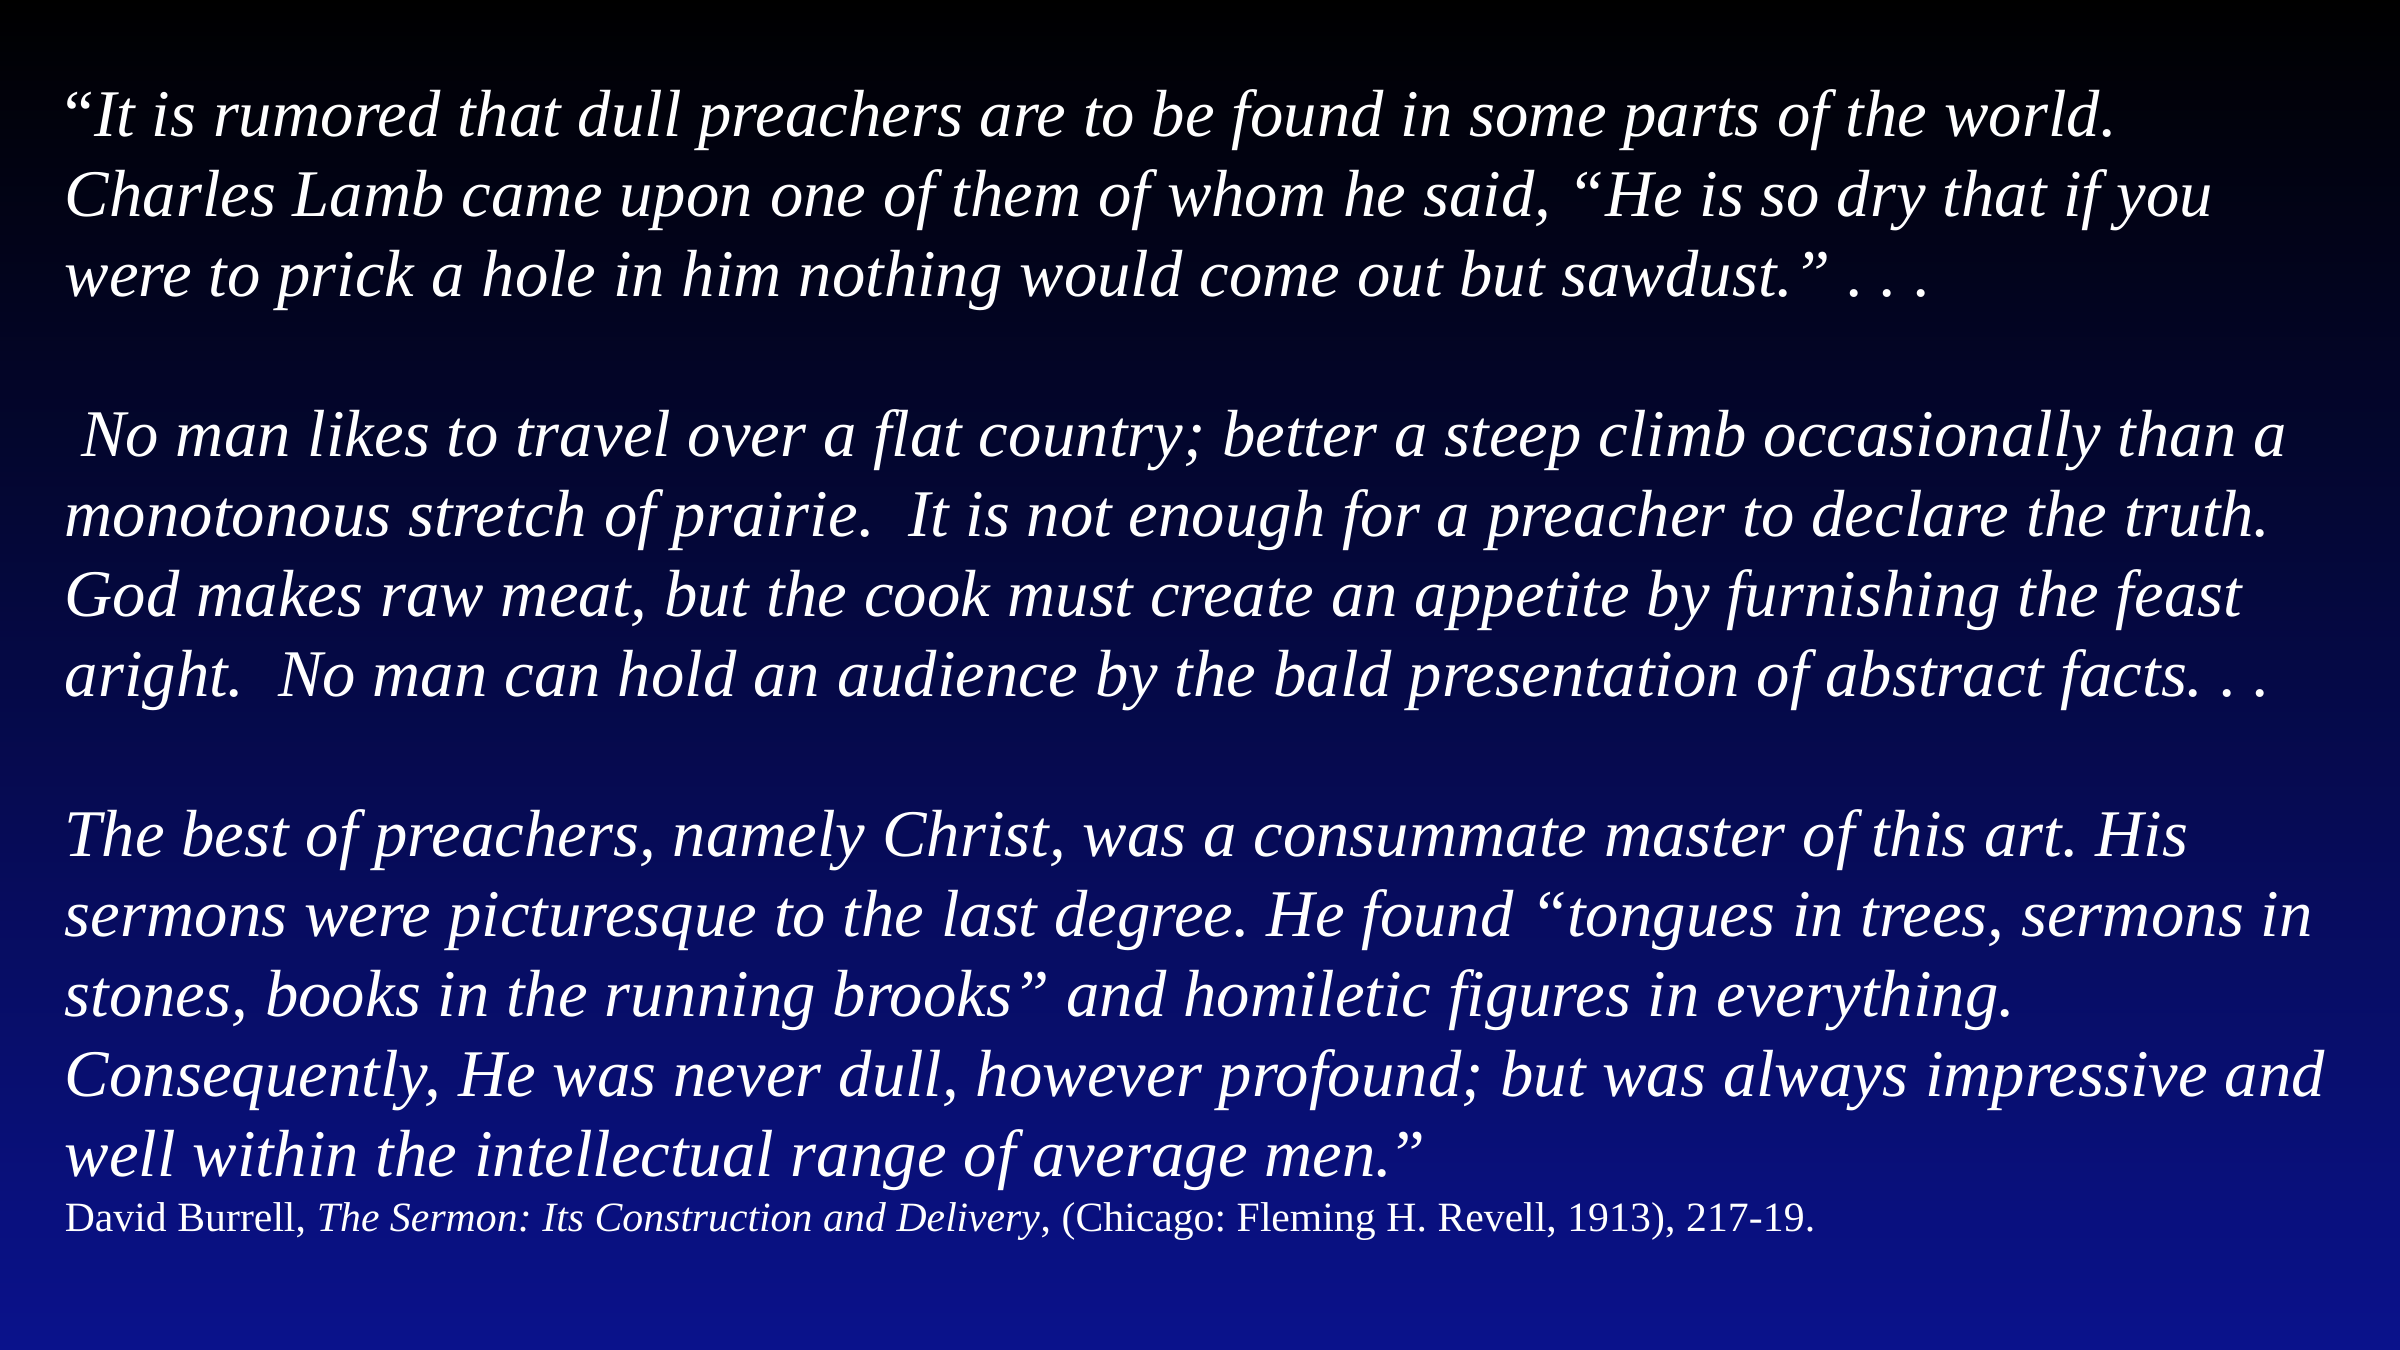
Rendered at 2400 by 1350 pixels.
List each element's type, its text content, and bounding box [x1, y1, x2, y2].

text_box “It is rumored that dull preachers are to be found in some parts of the world. Charles Lamb came upon one of them of whom he said, “He is so dry that if you were to prick a hole in him nothing would come out but sawdust.” . . . No man likes to travel over a flat country; better a steep climb occasionally than a monotonous stretch of prairie. It is not enough for a preacher to declare the truth. God makes raw meat, but the cook must create an appetite by furnishing the feast aright. No man can hold an audience by the bald presentation of abstract facts. . . The best of preachers, namely Christ, was a consummate master of this art. His sermons were picturesque to the last degree. He found “tongues in trees, sermons in stones, books in the running brooks” and homiletic figures in everything. Consequently, He was never dull, however profound; but was always impressive and well within the intellectual range of average men.” David Burrell, The Sermon: Its Construction and Delivery, (Chicago: Fleming H. Revell, 1913), 217-19. [50, 62, 2350, 1247]
